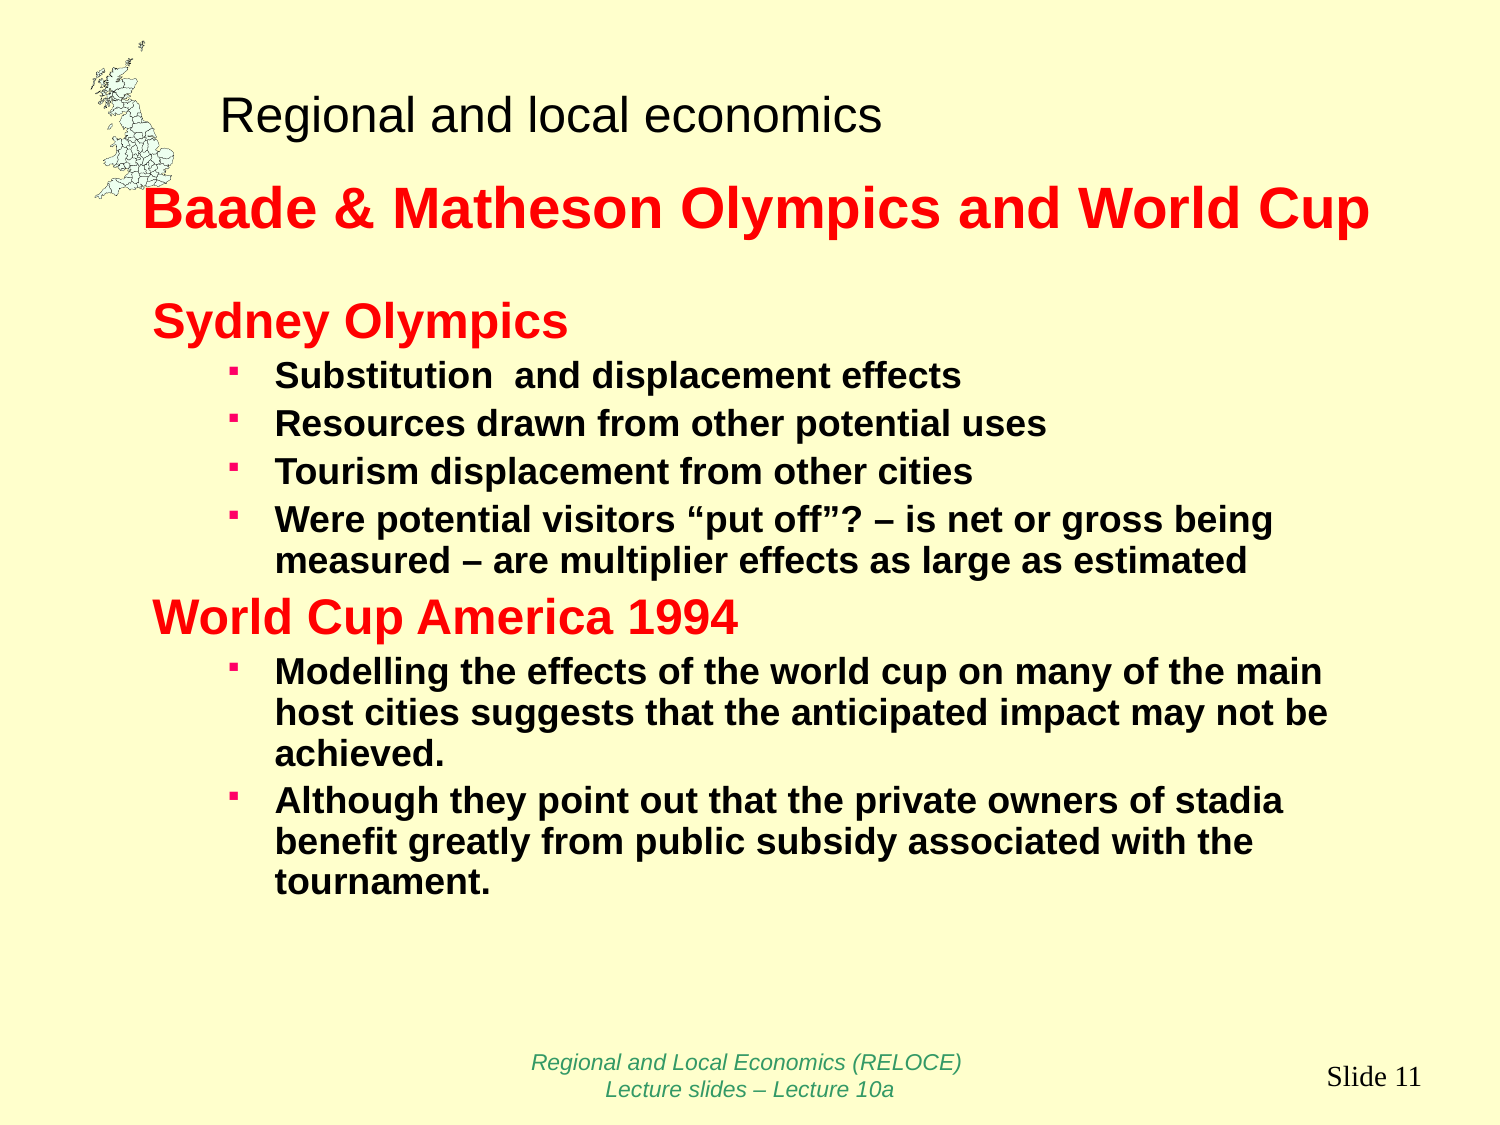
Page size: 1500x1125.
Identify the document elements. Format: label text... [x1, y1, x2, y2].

footer Regional and Local Economics (RELOCE) Lecture slides – Lecture 10a [512, 1036, 988, 1113]
list Sydney Olympics Substitution and displacement effects Resources drawn from other potential uses Tourism displacement from other cities Were potential visitors “put off”? – is net or gross being measured – are multiplier effects as large as estimated World Cup America 1994 Modelling the effects of the world cup on many of the main host cities suggests that the anticipated impact may not be achieved. Although they point out that the private owners of stadia benefit greatly from public subsidy associated with the tournament. [137, 287, 1413, 963]
title Baade & Matheson Olympics and World Cup [112, 162, 1388, 275]
slide_number Slide 11 [1124, 1036, 1438, 1113]
